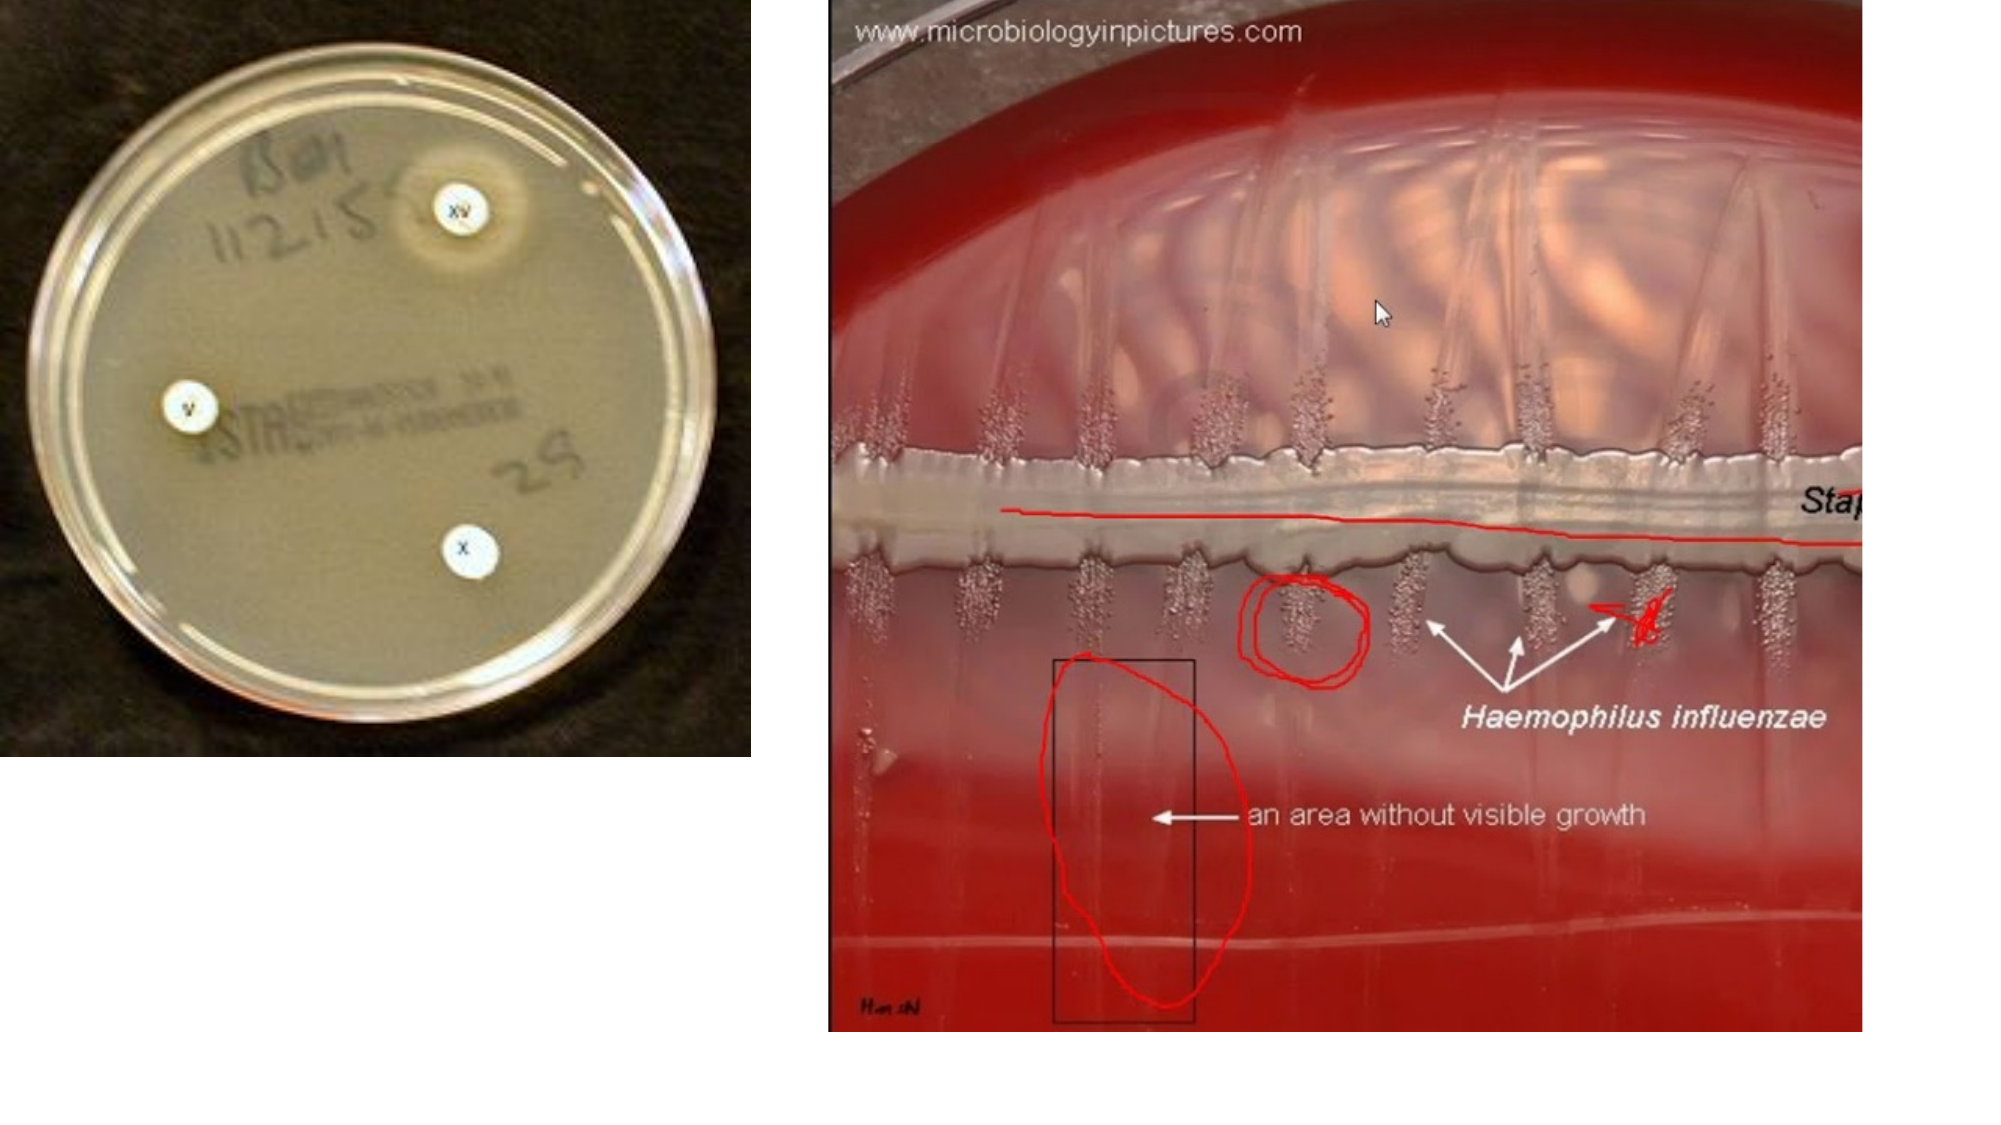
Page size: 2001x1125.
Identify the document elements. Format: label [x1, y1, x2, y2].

picture [0, 0, 751, 757]
picture [828, 0, 1863, 1032]
